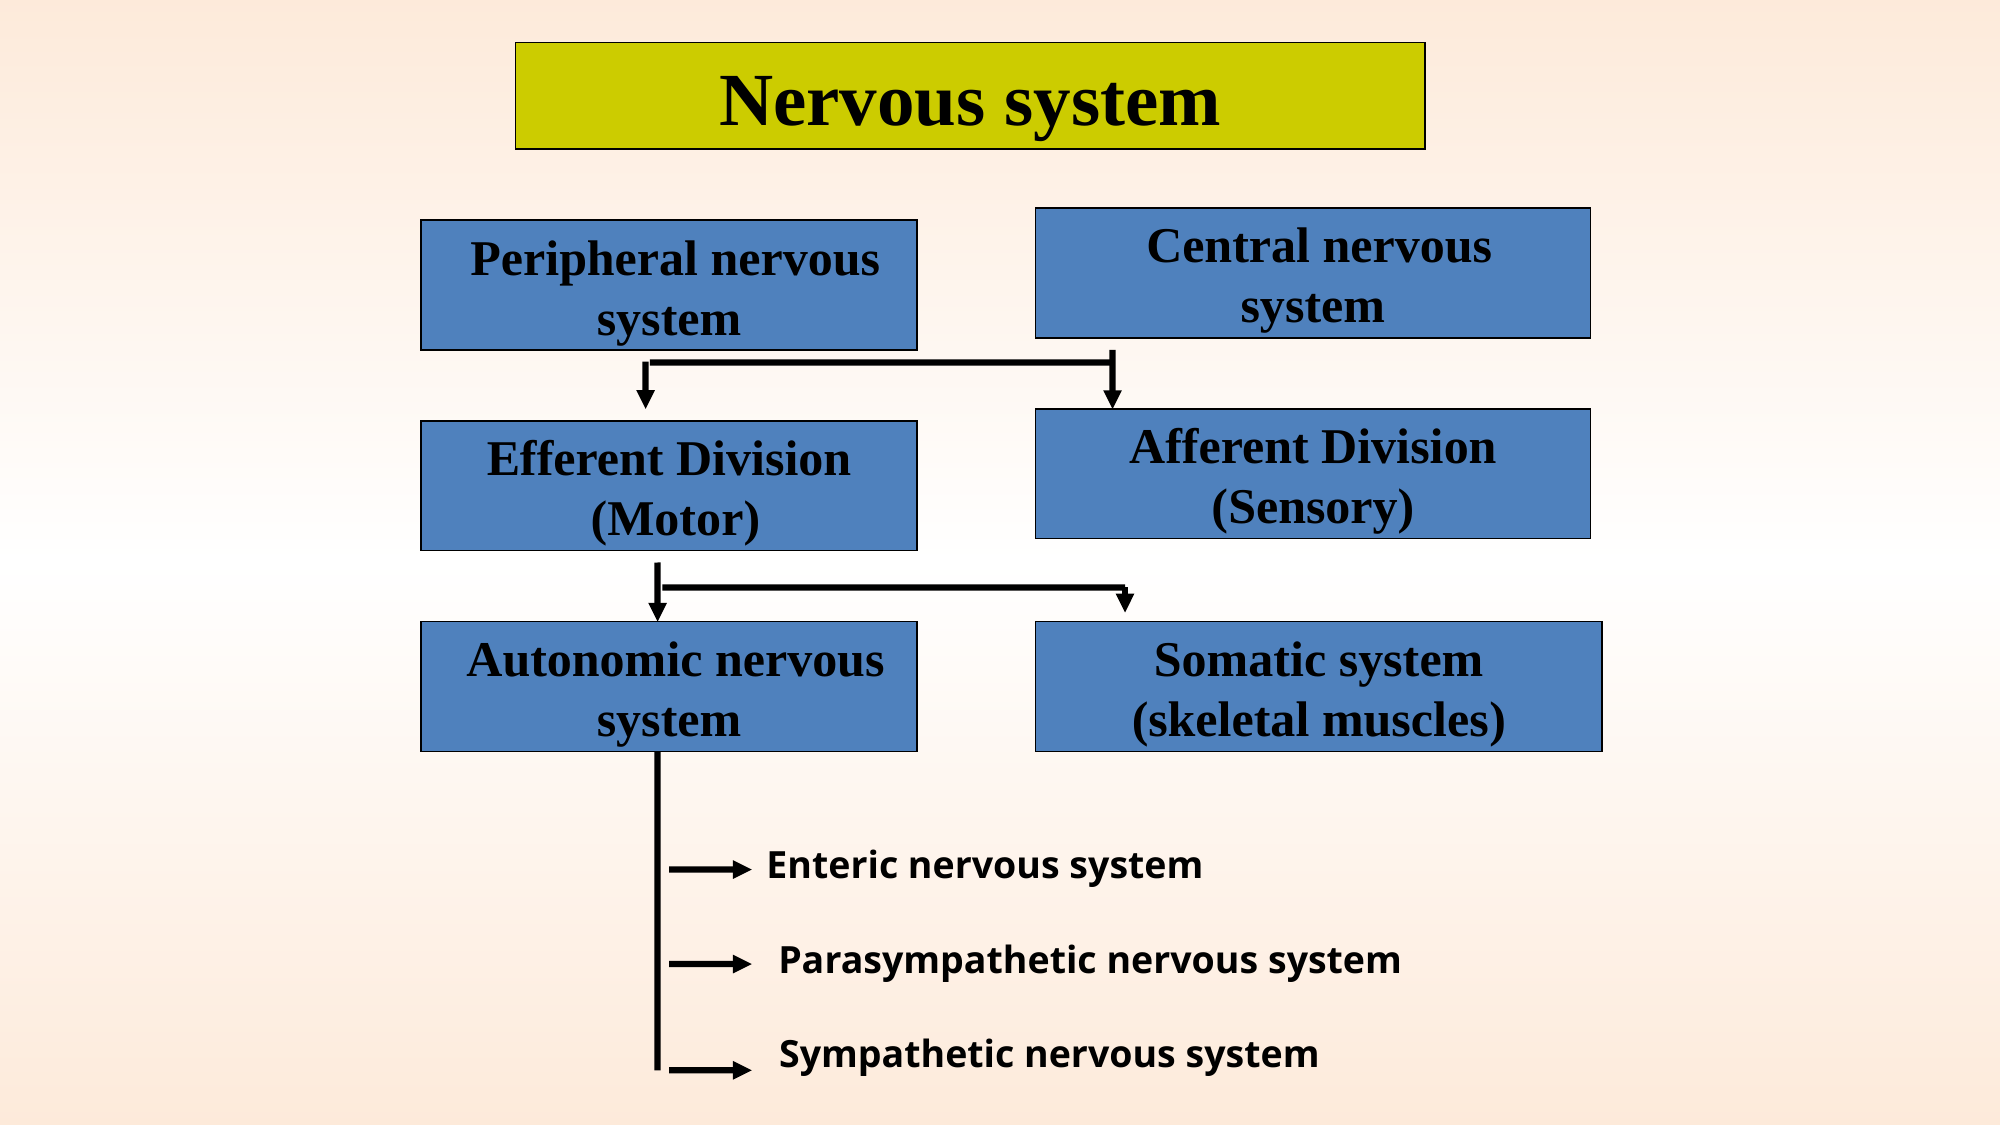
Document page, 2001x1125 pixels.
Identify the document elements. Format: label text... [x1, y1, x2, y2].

text_box Nervous system [515, 42, 1426, 149]
text_box [651, 562, 664, 622]
text_box [639, 361, 652, 409]
text_box Somatic system (skeletal muscles) [1035, 621, 1603, 752]
text_box [1106, 363, 1119, 410]
text_box Efferent Division (Motor) [421, 420, 918, 551]
text_box Afferent Division (Sensory) [1035, 408, 1591, 539]
text_box Sympathetic nervous system [764, 1023, 1336, 1083]
text_box [669, 957, 752, 971]
text_box Peripheral nervous system [421, 219, 918, 350]
text_box [669, 1064, 752, 1077]
text_box [669, 863, 751, 876]
text_box Central nervous system [1035, 207, 1591, 338]
text_box Enteric nervous system [751, 834, 1272, 894]
text_box Autonomic nervous system [421, 621, 918, 752]
text_box Parasympathetic nervous system [763, 928, 1418, 989]
text_box [1118, 587, 1132, 613]
